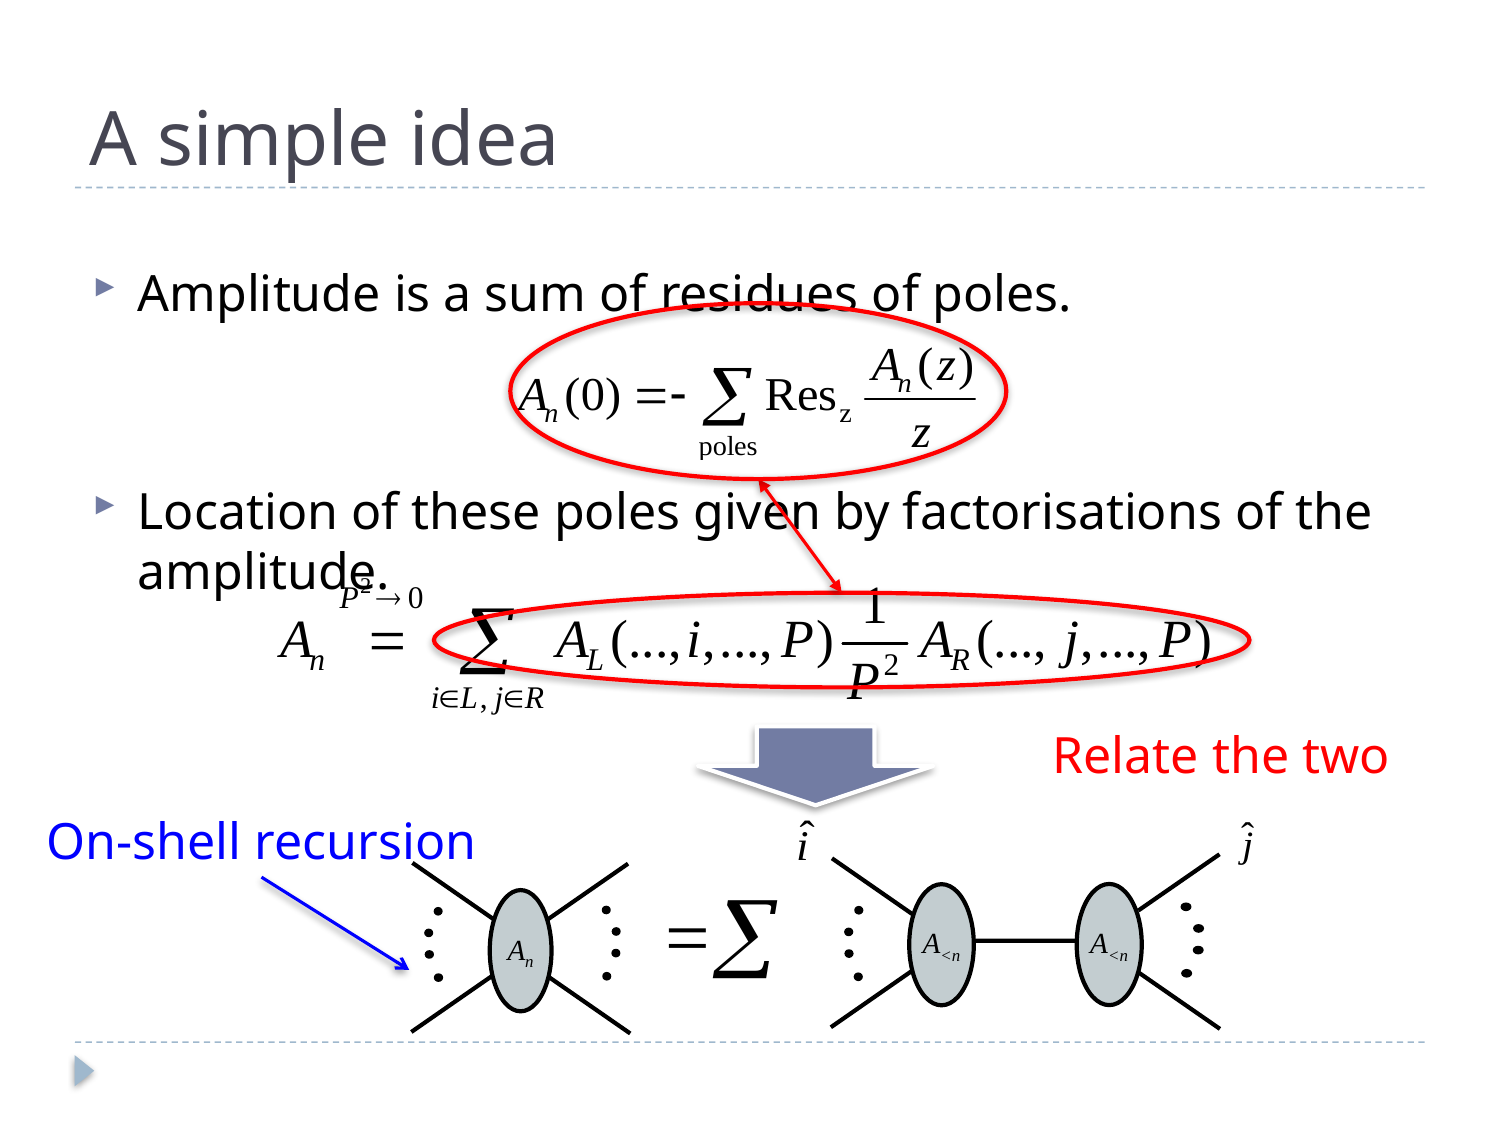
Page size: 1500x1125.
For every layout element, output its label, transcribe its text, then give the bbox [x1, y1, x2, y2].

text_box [433, 302, 1388, 792]
list Amplitude is a sum of residues of poles. Location of these poles given by factorisations of the amplitude. [77, 254, 1448, 923]
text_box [55, 802, 468, 971]
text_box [410, 810, 1262, 1034]
title A simple idea [75, 41, 1425, 188]
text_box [268, 567, 427, 725]
